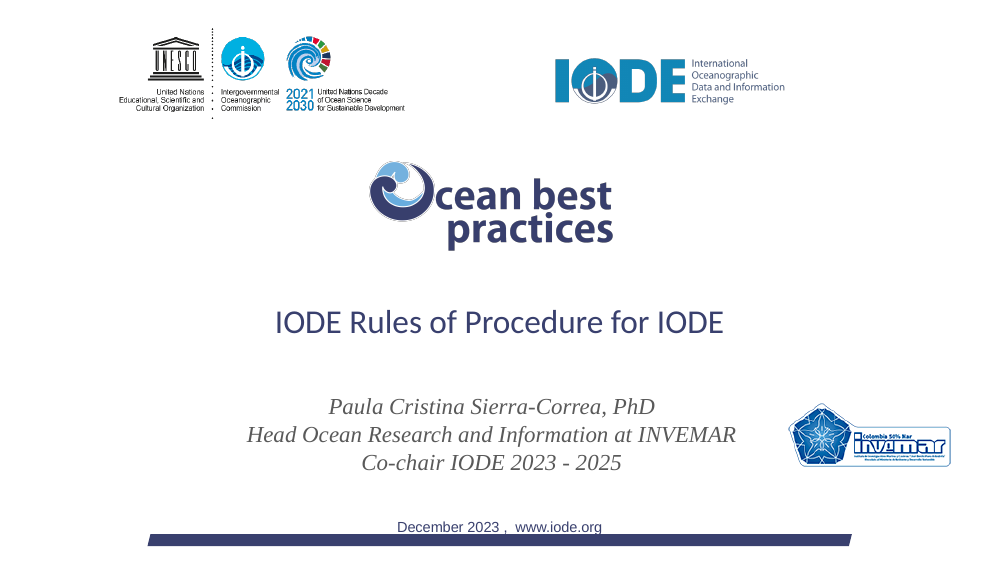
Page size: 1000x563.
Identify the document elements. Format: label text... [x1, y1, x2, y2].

text_box [148, 534, 851, 546]
picture [369, 146, 614, 254]
text_box Paula Cristina Sierra-Correa, PhD Head Ocean Research and Information at INVEMAR Co-chair IODE 2023 - 2025 [220, 388, 764, 479]
picture [506, 39, 832, 119]
title IODE Rules of Procedure for IODE [123, 296, 876, 345]
picture [119, 28, 405, 119]
text_box December 2023 , www.iode.org [369, 514, 631, 534]
picture [785, 400, 954, 472]
